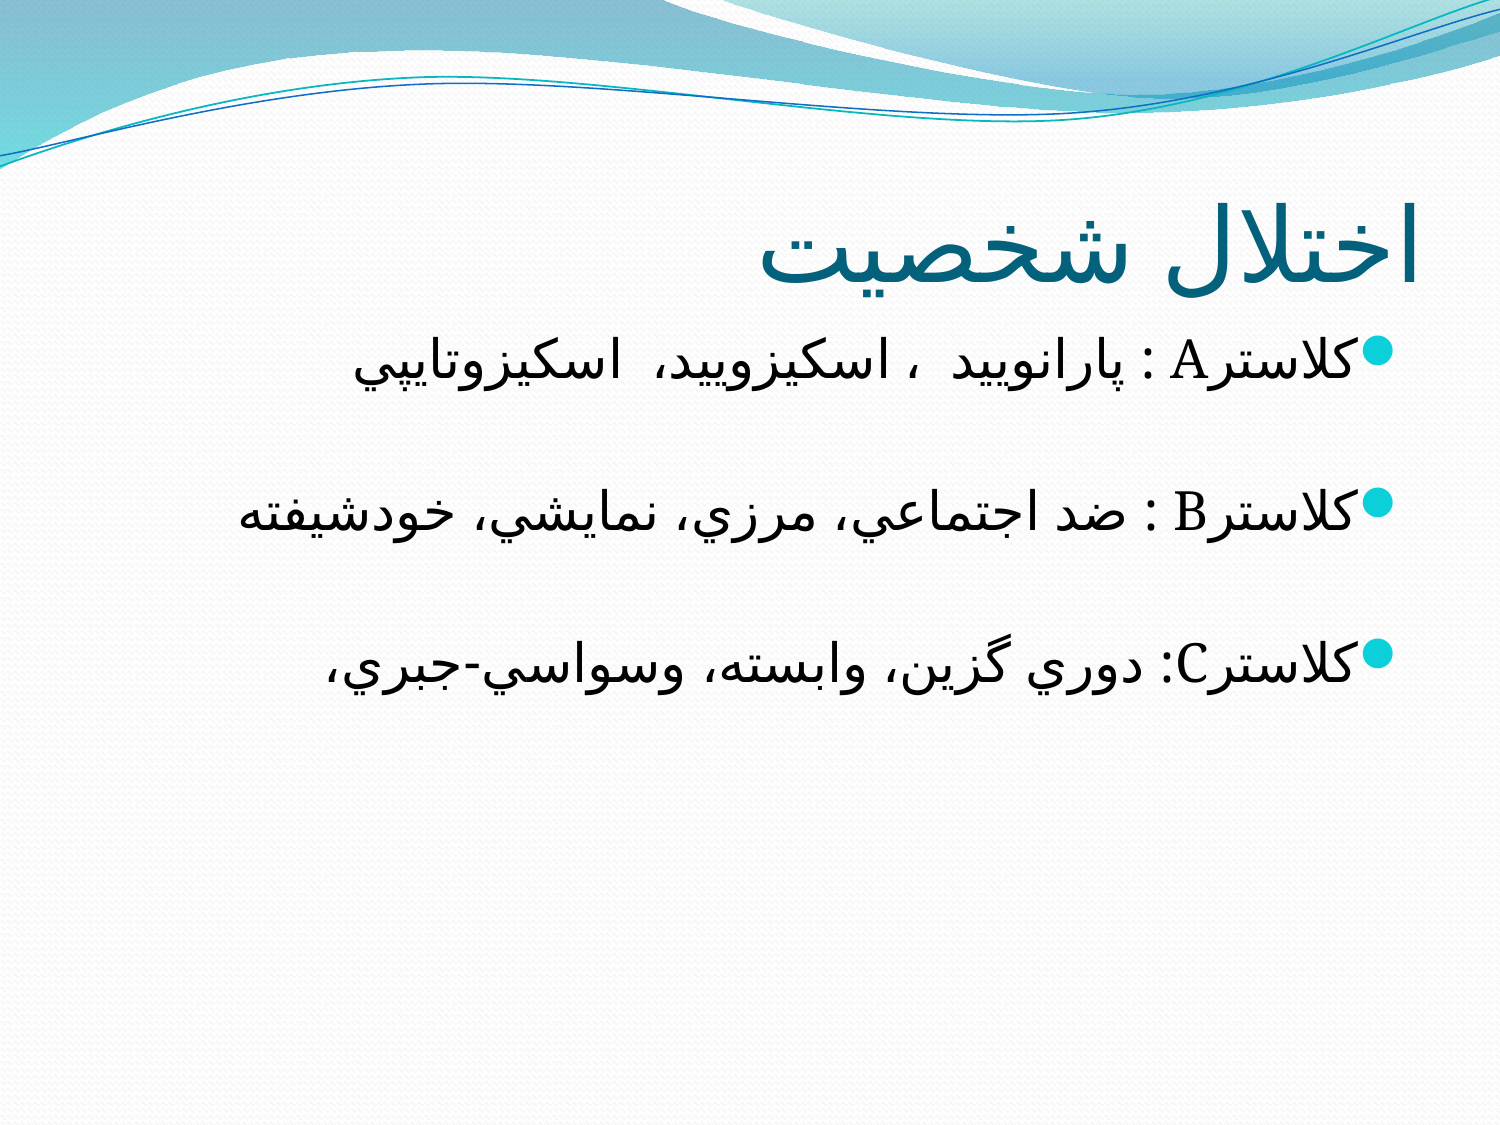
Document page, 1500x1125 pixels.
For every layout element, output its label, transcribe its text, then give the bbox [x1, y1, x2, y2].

list كلاسترA : پارانوييد ، اسكيزوييد، اسكيزوتايپي كلاسترB : ضد اجتماعي، مرزي، نمايشي، خودشيفته كلاسترC: دوري گزين، وابسته، وسواسي-جبري، [75, 317, 1425, 1038]
title اختلال شخصيت [75, 115, 1425, 303]
